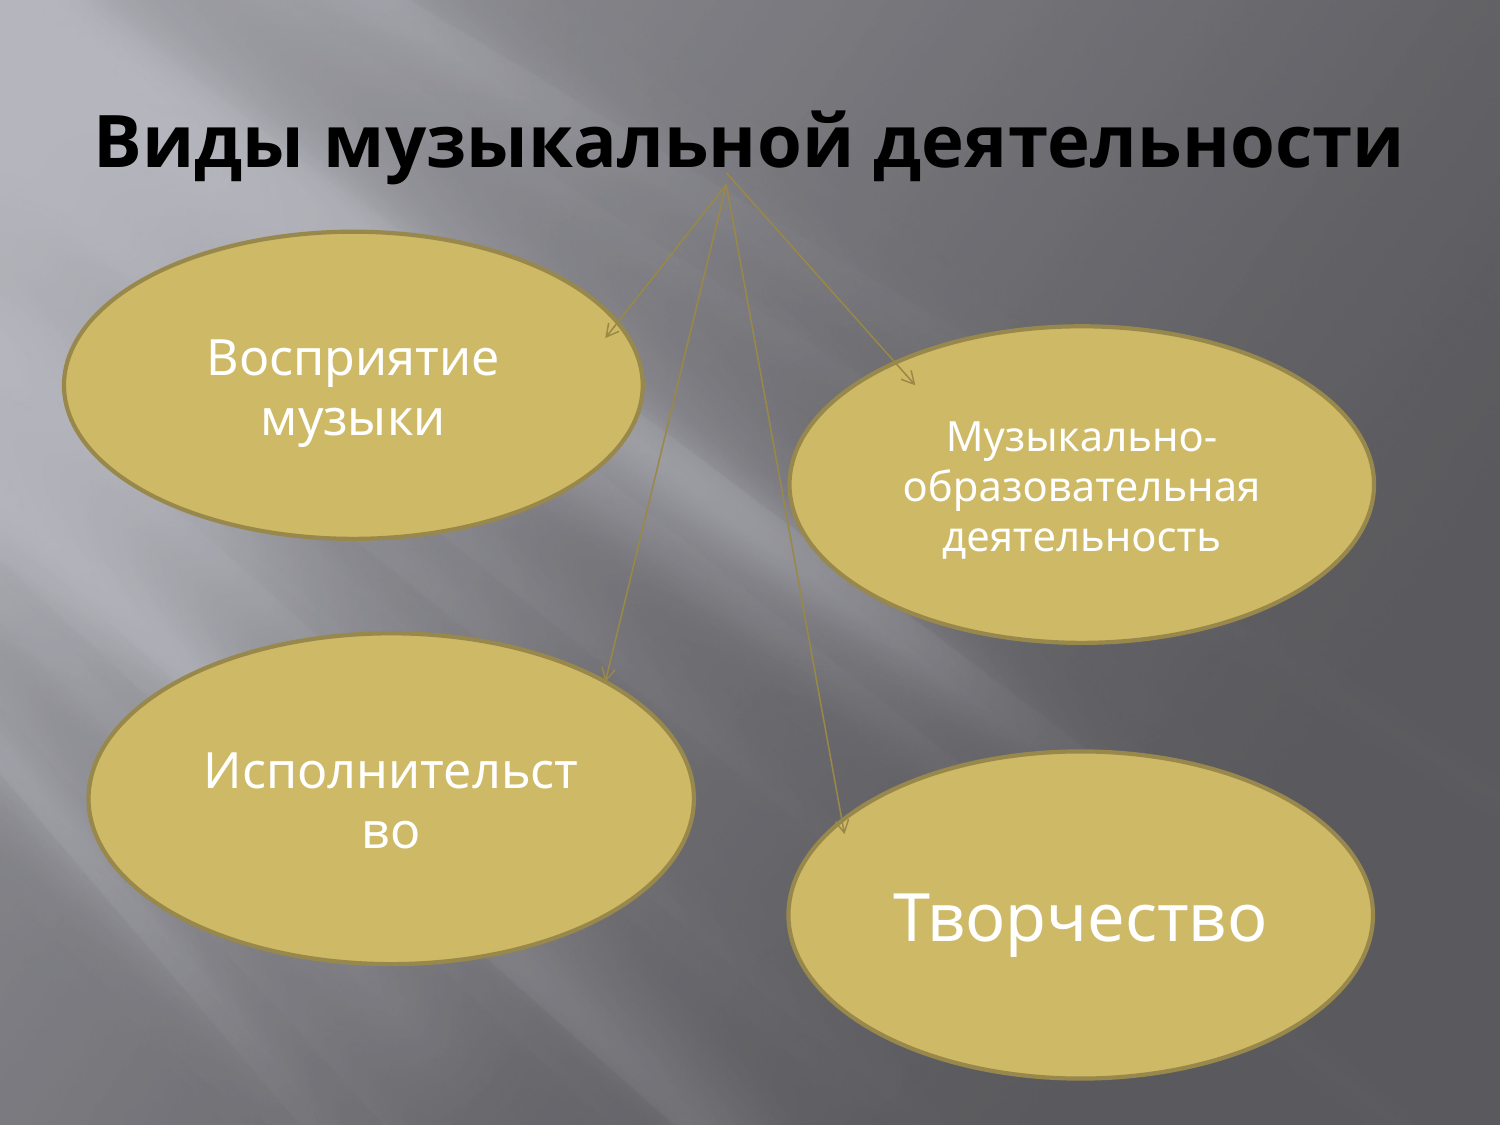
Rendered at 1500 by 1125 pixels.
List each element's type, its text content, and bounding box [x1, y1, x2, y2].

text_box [726, 184, 845, 835]
text_box Творчество [786, 749, 1376, 1081]
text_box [604, 184, 726, 682]
text_box Музыкально-образовательная деятельность [887, 324, 1377, 645]
text_box Восприятие музыки [61, 229, 604, 541]
title Виды музыкальной деятельности [75, 45, 1425, 233]
text_box Исполнительство [86, 631, 697, 967]
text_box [726, 172, 916, 386]
